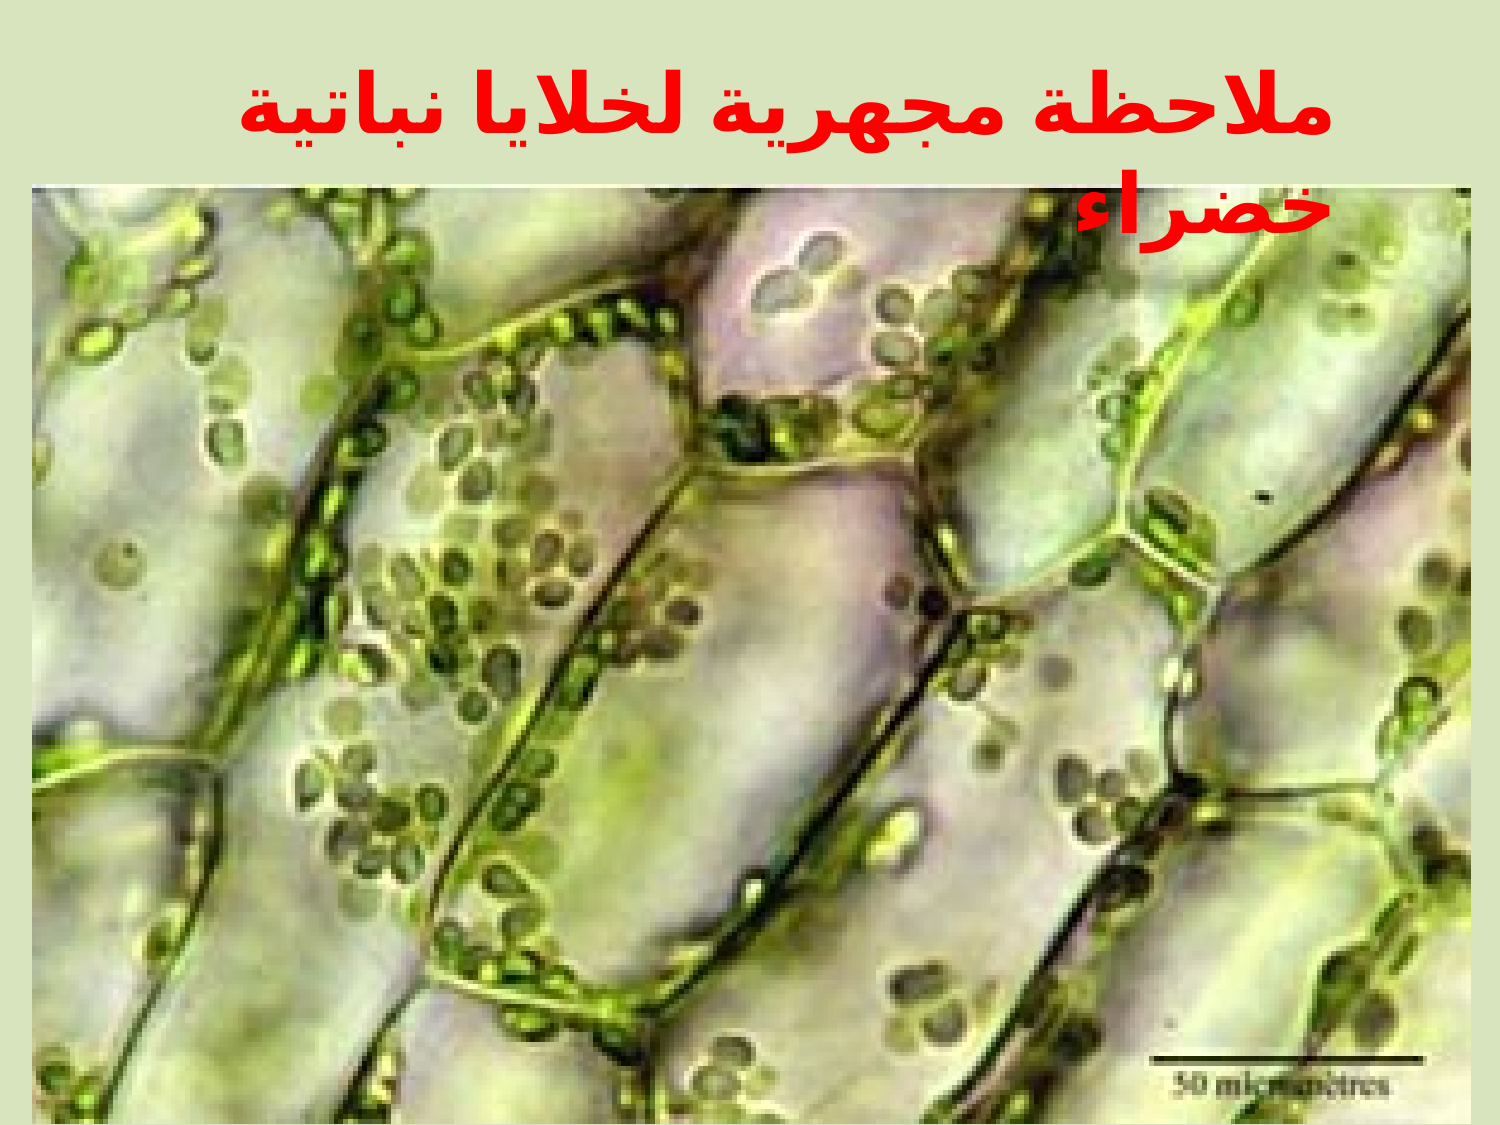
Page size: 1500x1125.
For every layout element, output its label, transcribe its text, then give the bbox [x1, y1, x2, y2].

picture [32, 184, 1471, 1125]
text_box ملاحظة مجهرية لخلايا نباتية خضراء [206, 42, 1353, 183]
